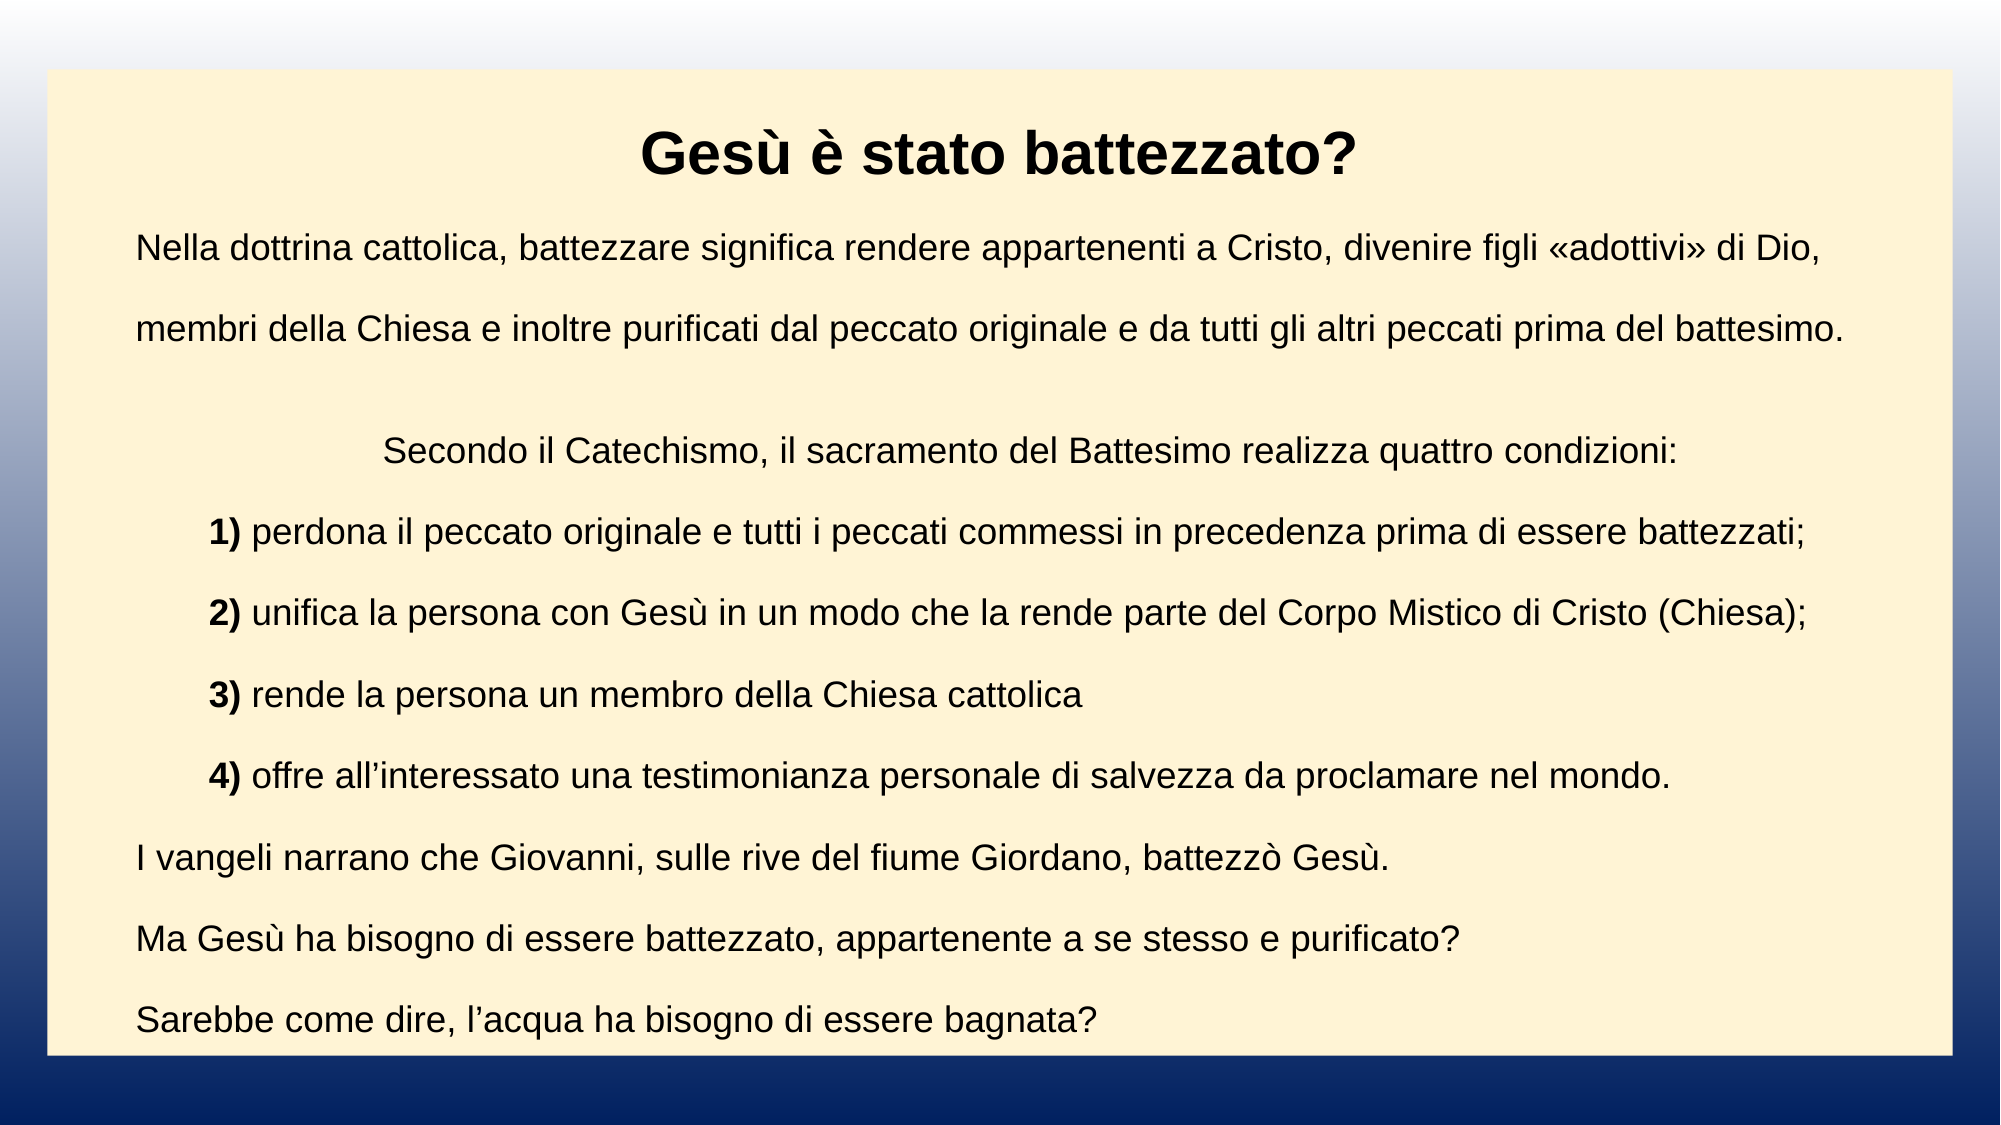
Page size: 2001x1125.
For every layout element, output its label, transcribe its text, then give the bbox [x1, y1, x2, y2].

list Gesù è stato battezzato? Nella dottrina cattolica, battezzare significa rendere appartenenti a Cristo, divenire figli «adottivi» di Dio, membri della Chiesa e inoltre purificati dal peccato originale e da tutti gli altri peccati prima del battesimo. Secondo il Catechismo, il sacramento del Battesimo realizza quattro condizioni: 1) perdona il peccato originale e tutti i peccati commessi in precedenza prima di essere battezzati; 2) unifica la persona con Gesù in un modo che la rende parte del Corpo Mistico di Cristo (Chiesa); 3) rende la persona un membro della Chiesa cattolica 4) offre all’interessato una testimonianza personale di salvezza da proclamare nel mondo. I vangeli narrano che Giovanni, sulle rive del fiume Giordano, battezzò Gesù. Ma Gesù ha bisogno di essere battezzato, appartenente a se stesso e purificato? Sarebbe come dire, l’acqua ha bisogno di essere bagnata? [47, 69, 1953, 1056]
